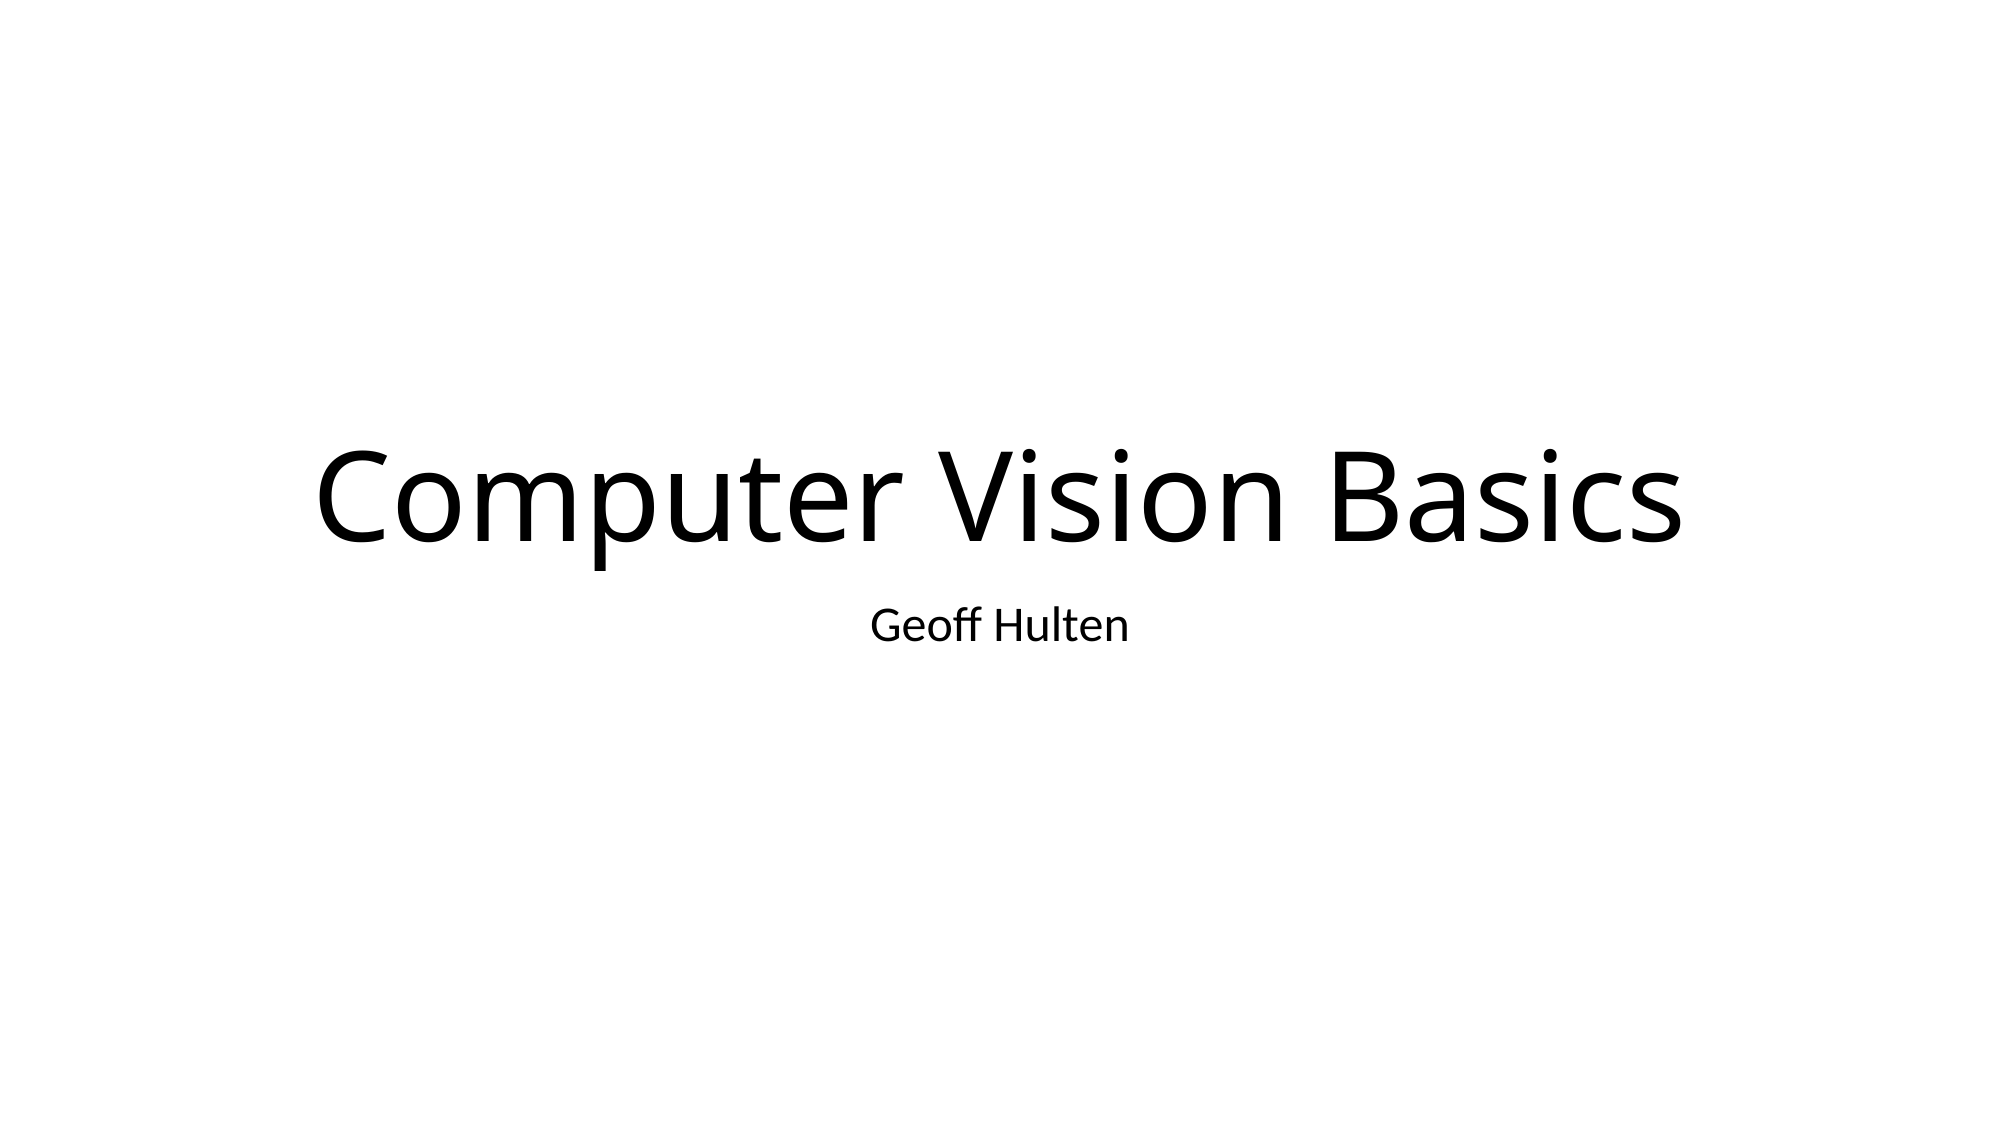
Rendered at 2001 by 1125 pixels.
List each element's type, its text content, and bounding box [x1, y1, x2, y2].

subtitle Geoff Hulten [249, 590, 1750, 863]
title Computer Vision Basics [249, 184, 1750, 576]
